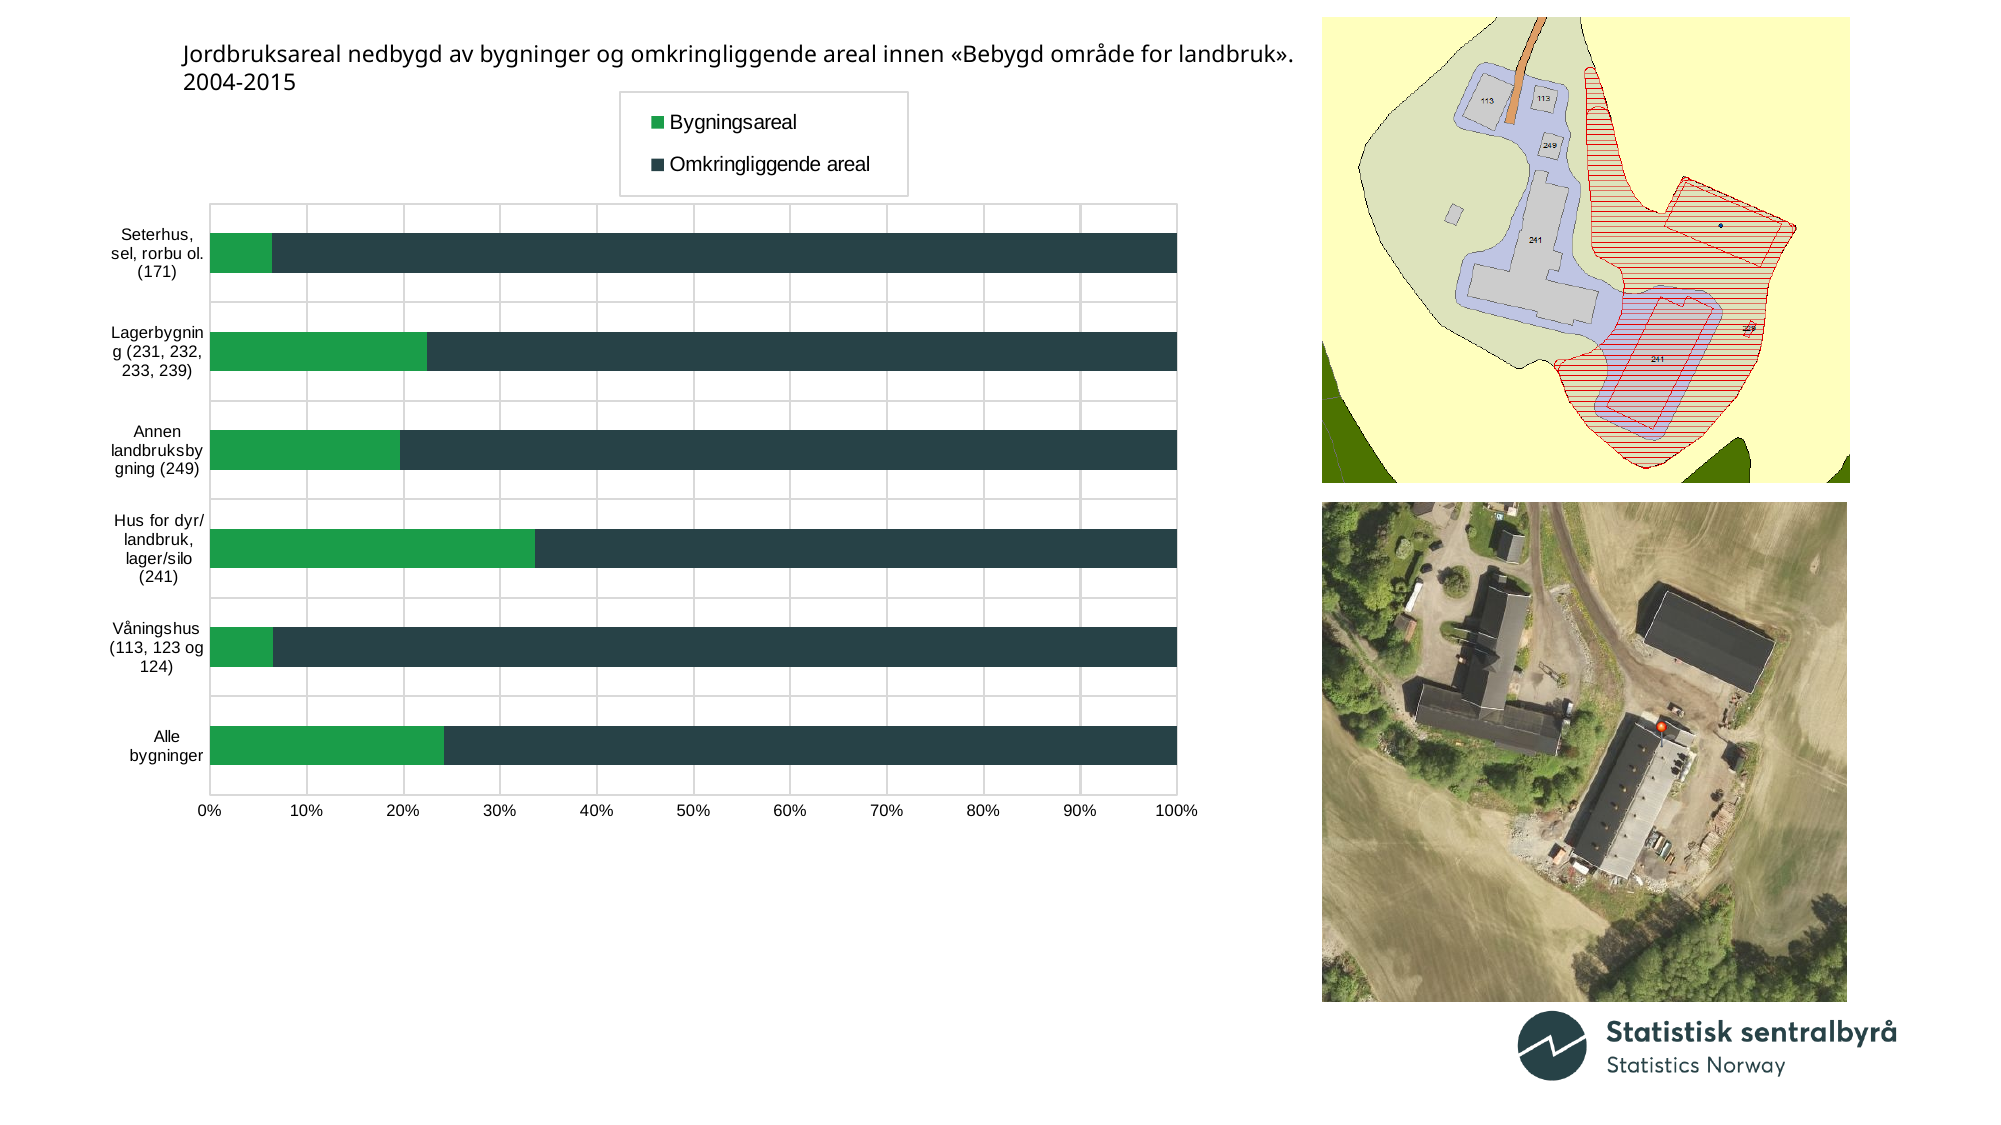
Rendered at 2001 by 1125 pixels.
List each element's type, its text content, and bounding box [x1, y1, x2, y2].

picture [1322, 502, 2000, 1125]
picture [1322, 17, 1850, 483]
text_box Jordbruksareal nedbygd av bygninger og omkringliggende areal innen «Bebygd område for landbruk». 2004-2015 [168, 32, 1313, 102]
chart [109, 90, 1209, 884]
